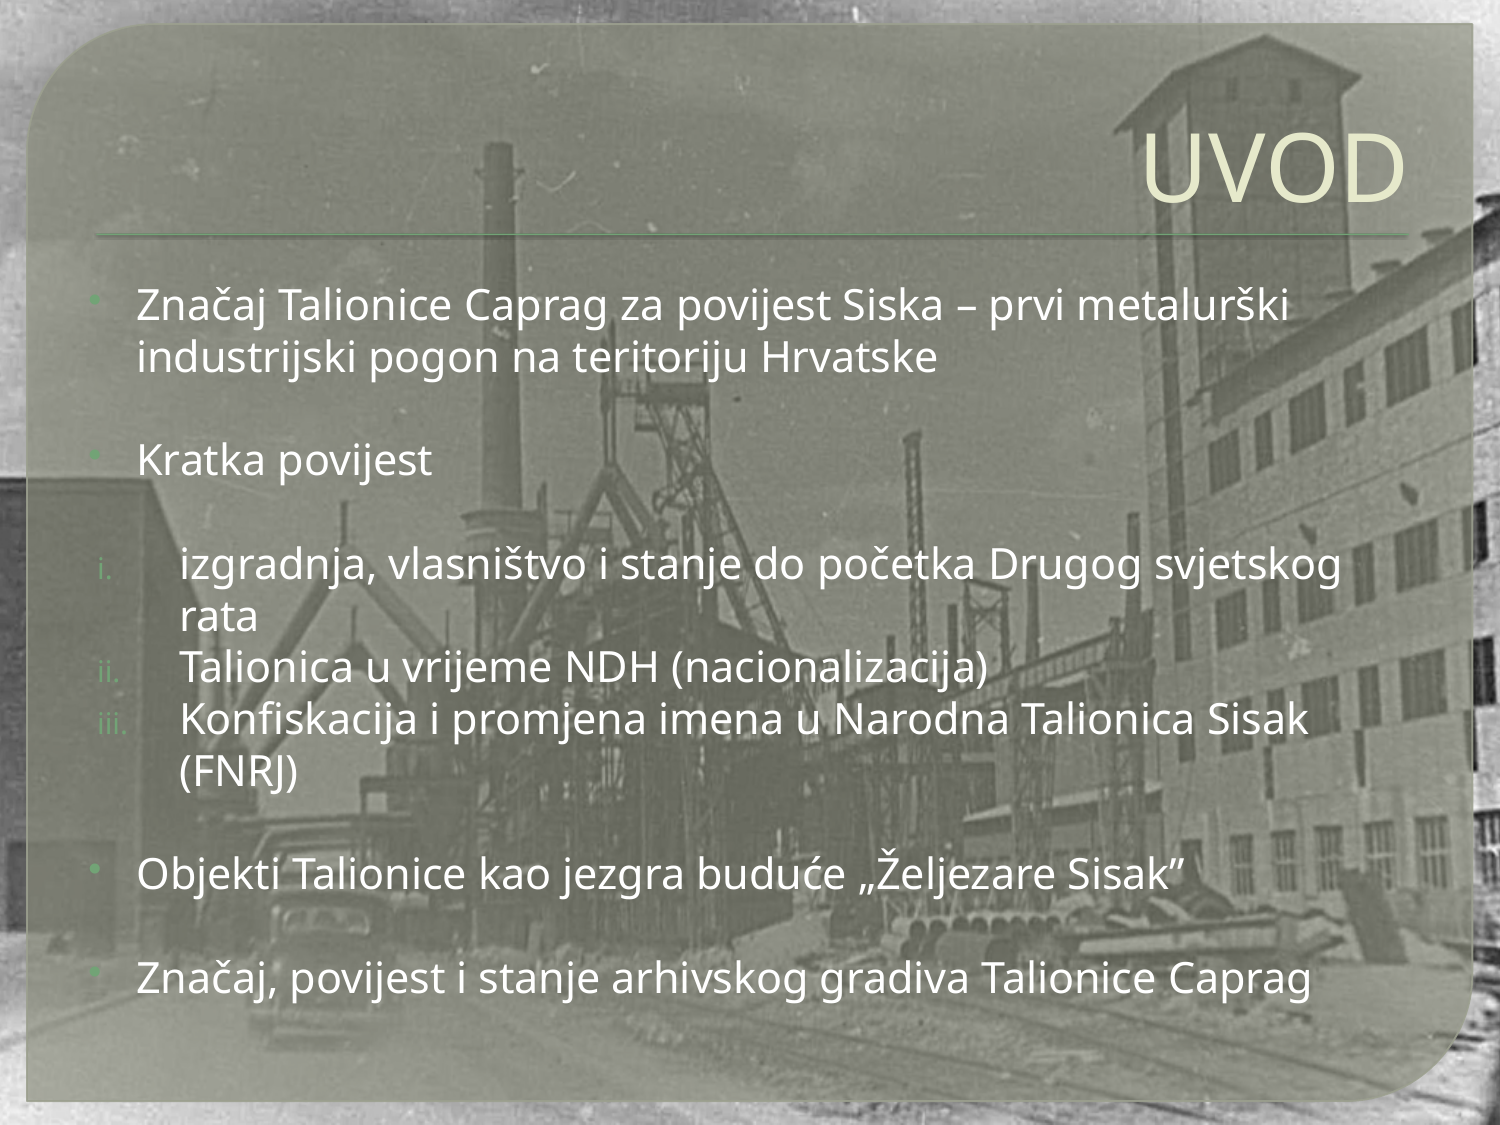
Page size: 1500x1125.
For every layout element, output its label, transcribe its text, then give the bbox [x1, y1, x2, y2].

title UVOD [75, 41, 1425, 230]
list Značaj Talionice Caprag za povijest Siska – prvi metalurški industrijski pogon na teritoriju Hrvatske Kratka povijest izgradnja, vlasništvo i stanje do početka Drugog svjetskog rata Talionica u vrijeme NDH (nacionalizacija) Konfiskacija i promjena imena u Narodna Talionica Sisak (FNRJ) Objekti Talionice kao jezgra buduće „Željezare Sisak” Značaj, povijest i stanje arhivskog gradiva Talionice Caprag [75, 270, 1425, 1013]
picture [0, 0, 1500, 1125]
